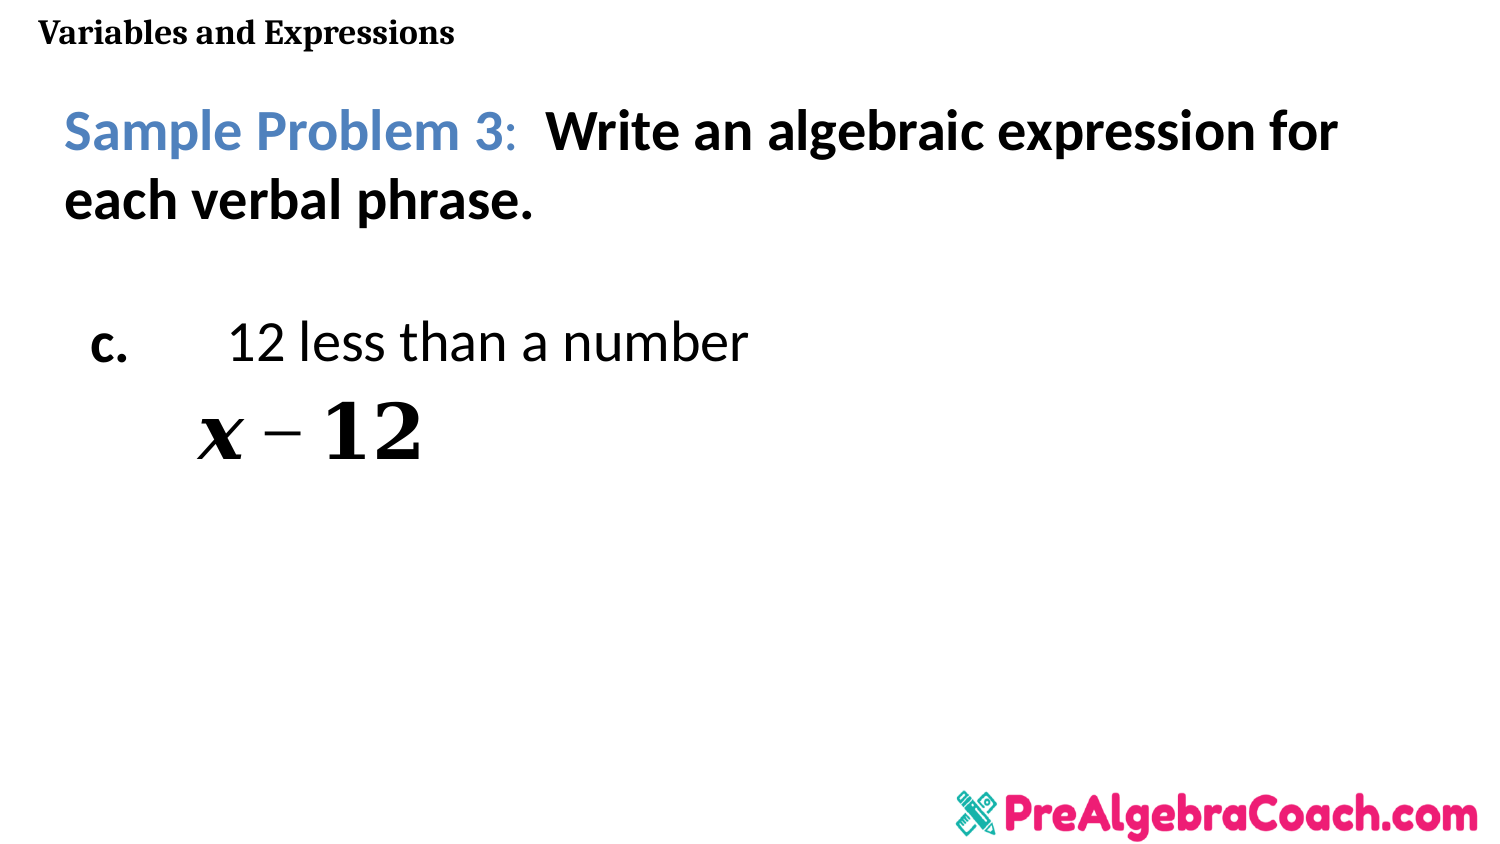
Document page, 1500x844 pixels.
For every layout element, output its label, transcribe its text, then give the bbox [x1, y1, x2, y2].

text_box 12 less than a number [211, 295, 766, 380]
text_box Sample Problem 3: Write an algebraic expression for each verbal phrase. [49, 84, 1400, 239]
text_box c. [75, 296, 146, 382]
picture [937, 783, 1500, 844]
title Variables and Expressions [0, 0, 1350, 60]
